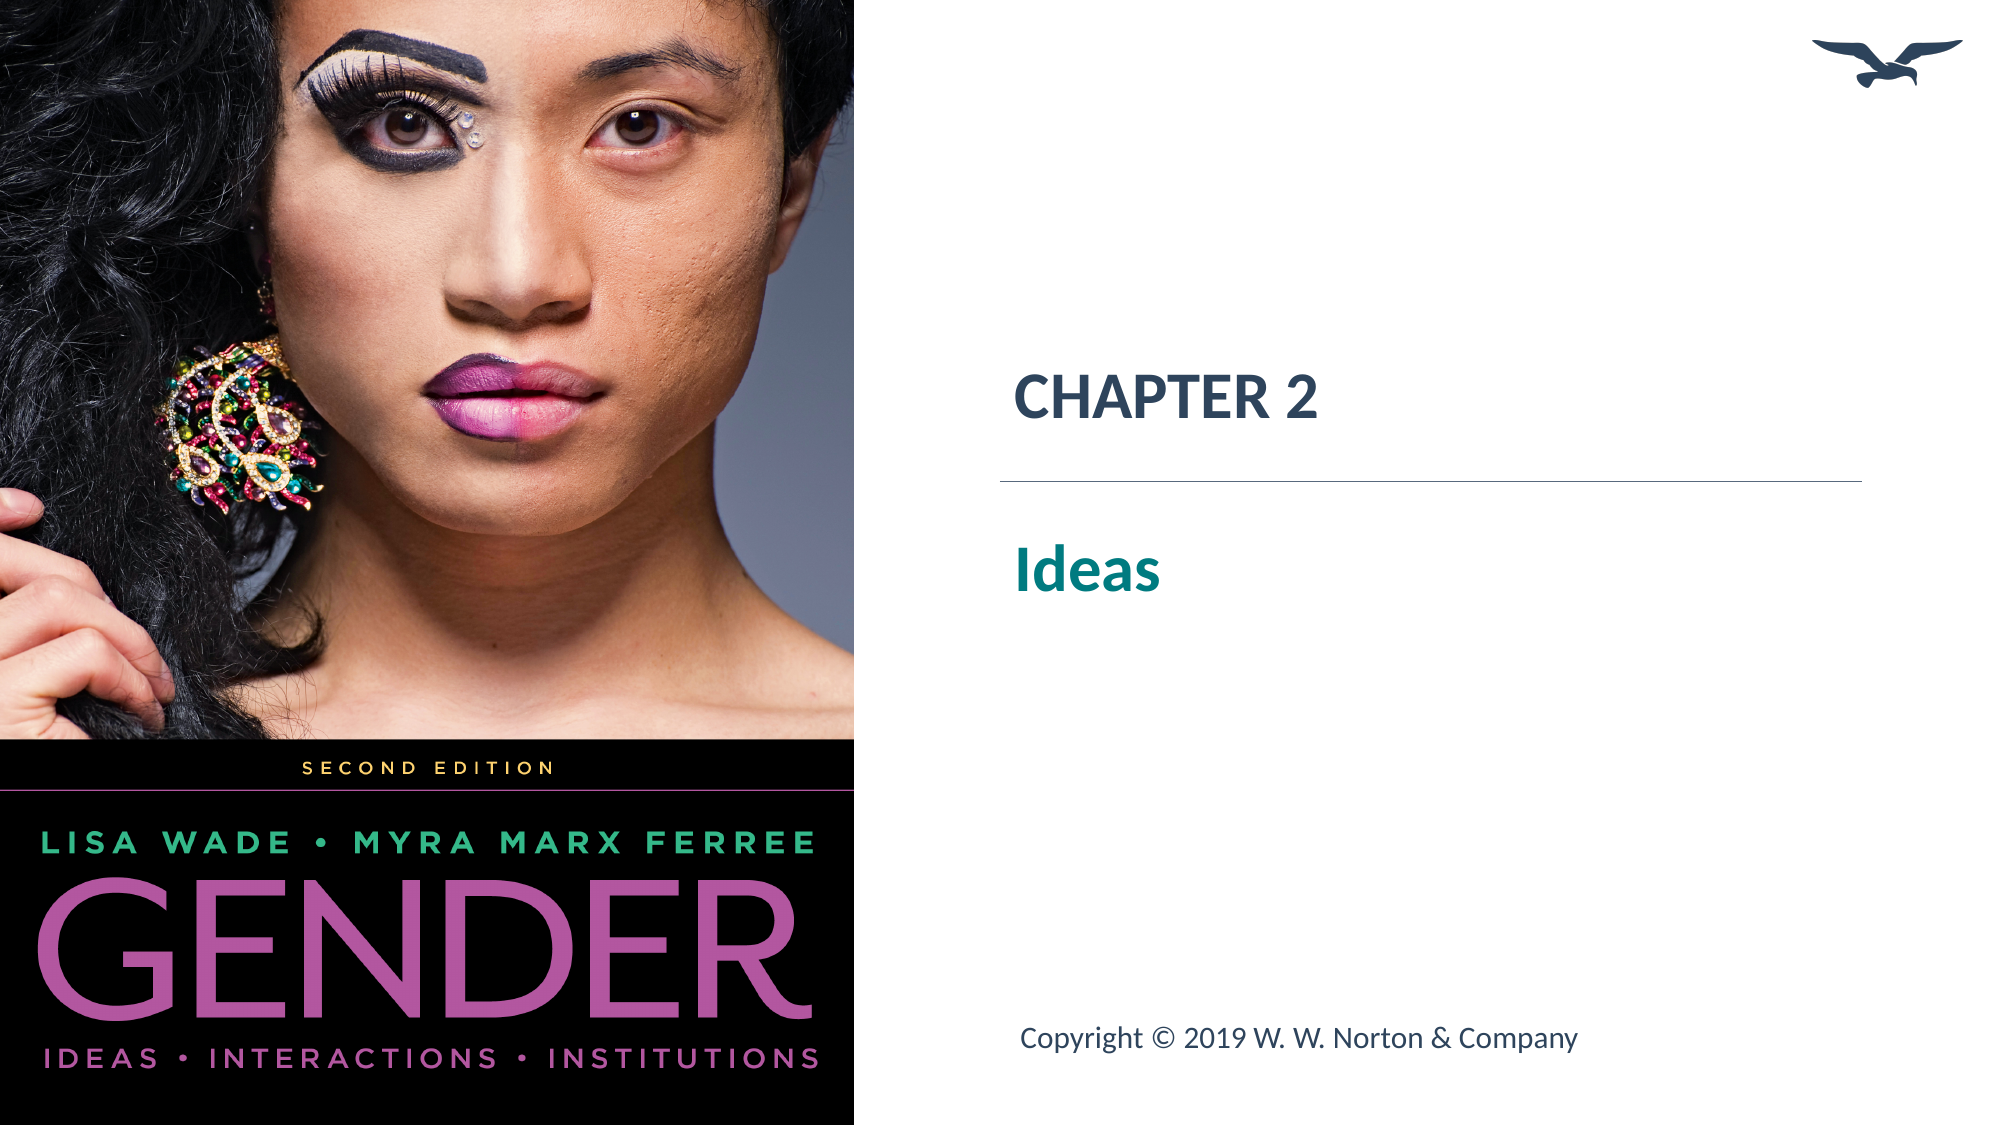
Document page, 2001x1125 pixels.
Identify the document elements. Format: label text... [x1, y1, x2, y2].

picture [1812, 40, 1963, 88]
subtitle Ideas [999, 526, 1863, 686]
picture [0, 0, 854, 1125]
footer Copyright © 2019 W. W. Norton & Company [962, 1024, 1638, 1085]
title CHAPTER 2 [999, 214, 1863, 441]
